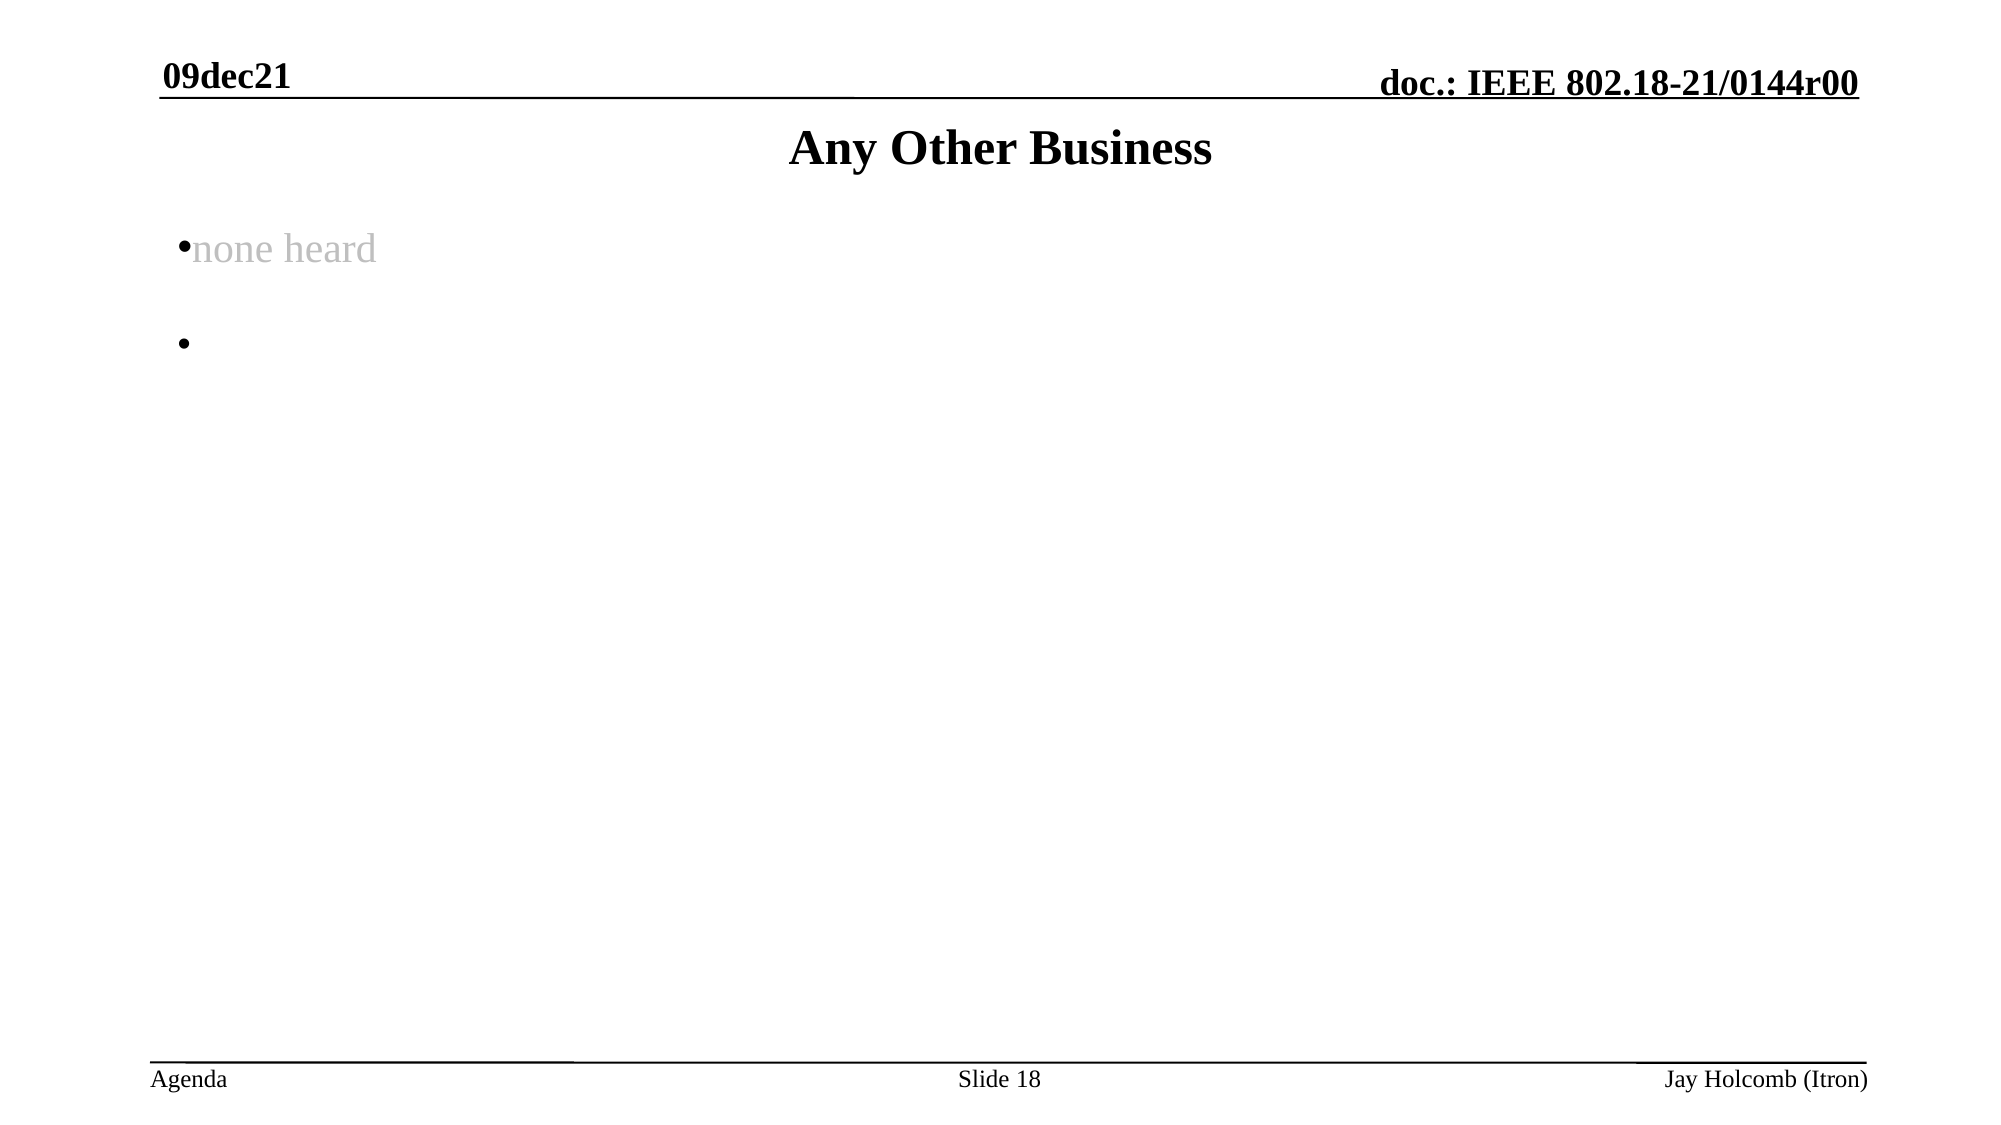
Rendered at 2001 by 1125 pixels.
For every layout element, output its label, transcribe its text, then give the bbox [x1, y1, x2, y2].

footer Jay Holcomb (Itron) [1171, 1061, 1869, 1093]
slide_number Slide 18 [933, 1061, 1067, 1123]
list none heard [162, 187, 1988, 1063]
title Any Other Business [363, 101, 1639, 187]
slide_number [162, 62, 512, 96]
